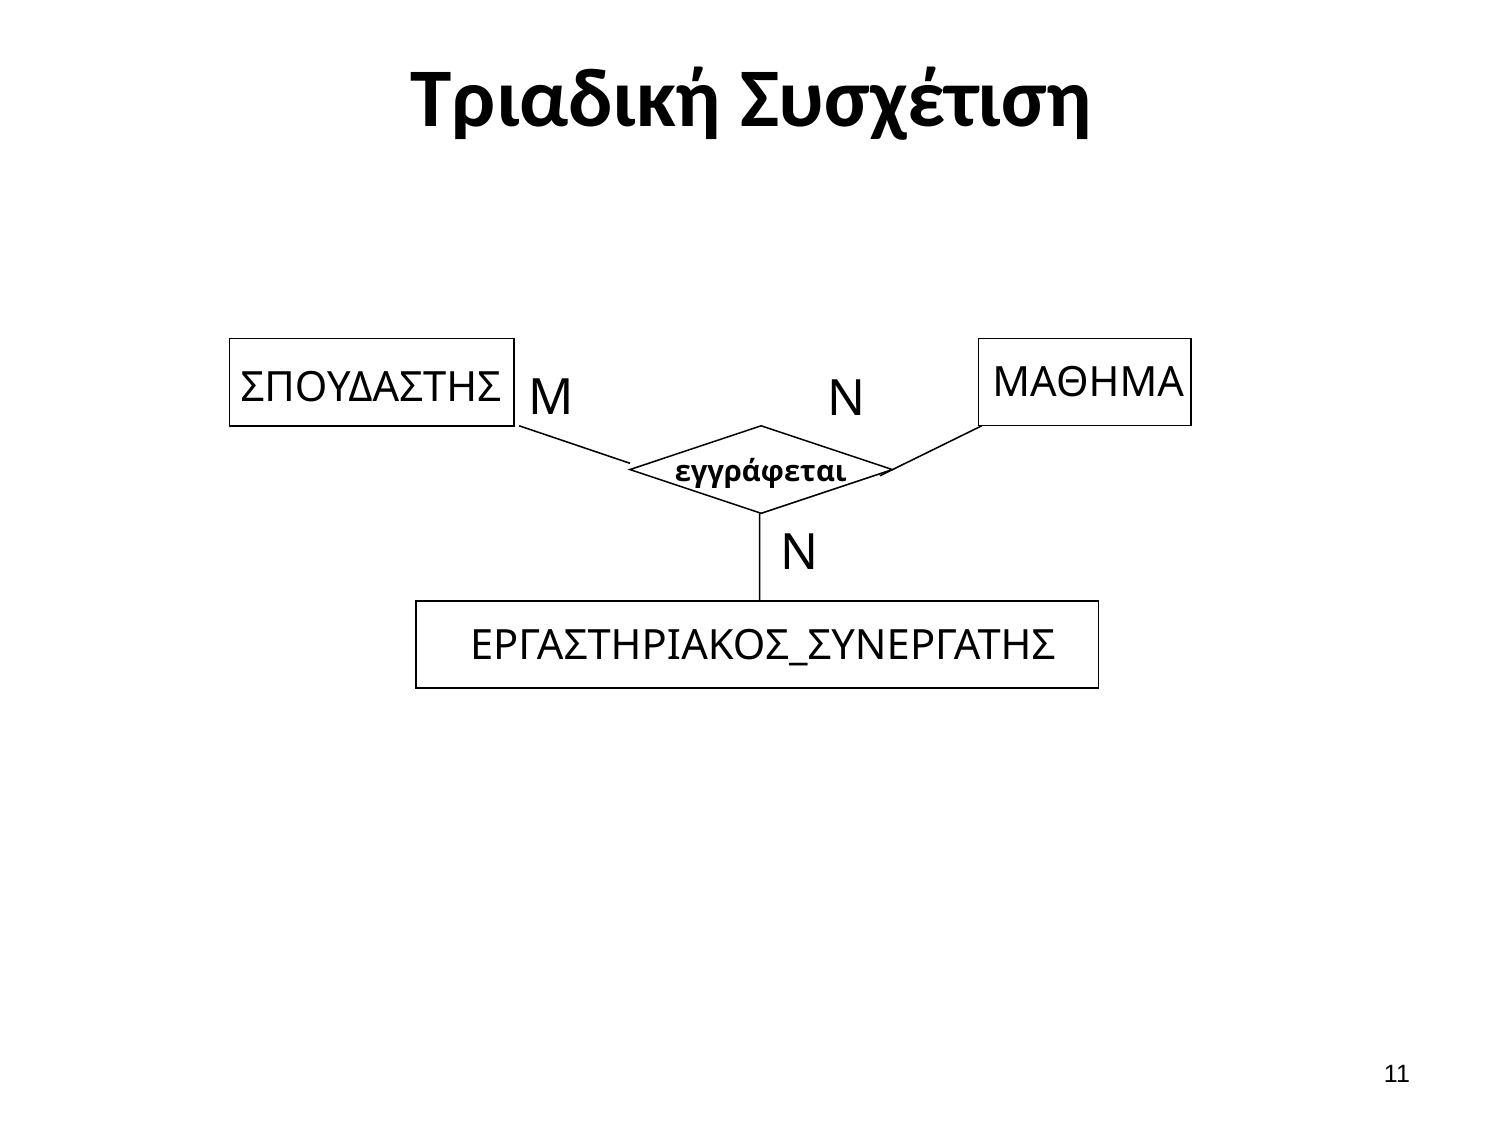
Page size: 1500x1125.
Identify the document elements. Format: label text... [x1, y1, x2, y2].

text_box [978, 338, 1192, 426]
slide_number 10 [1074, 1042, 1425, 1103]
title Τριαδική Συσχέτιση [76, 19, 1427, 169]
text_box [415, 600, 1099, 689]
text_box Ν [812, 358, 993, 434]
text_box Μ [515, 357, 702, 433]
text_box Ν [764, 511, 946, 587]
text_box εγγράφεται [629, 425, 892, 514]
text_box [228, 338, 515, 427]
